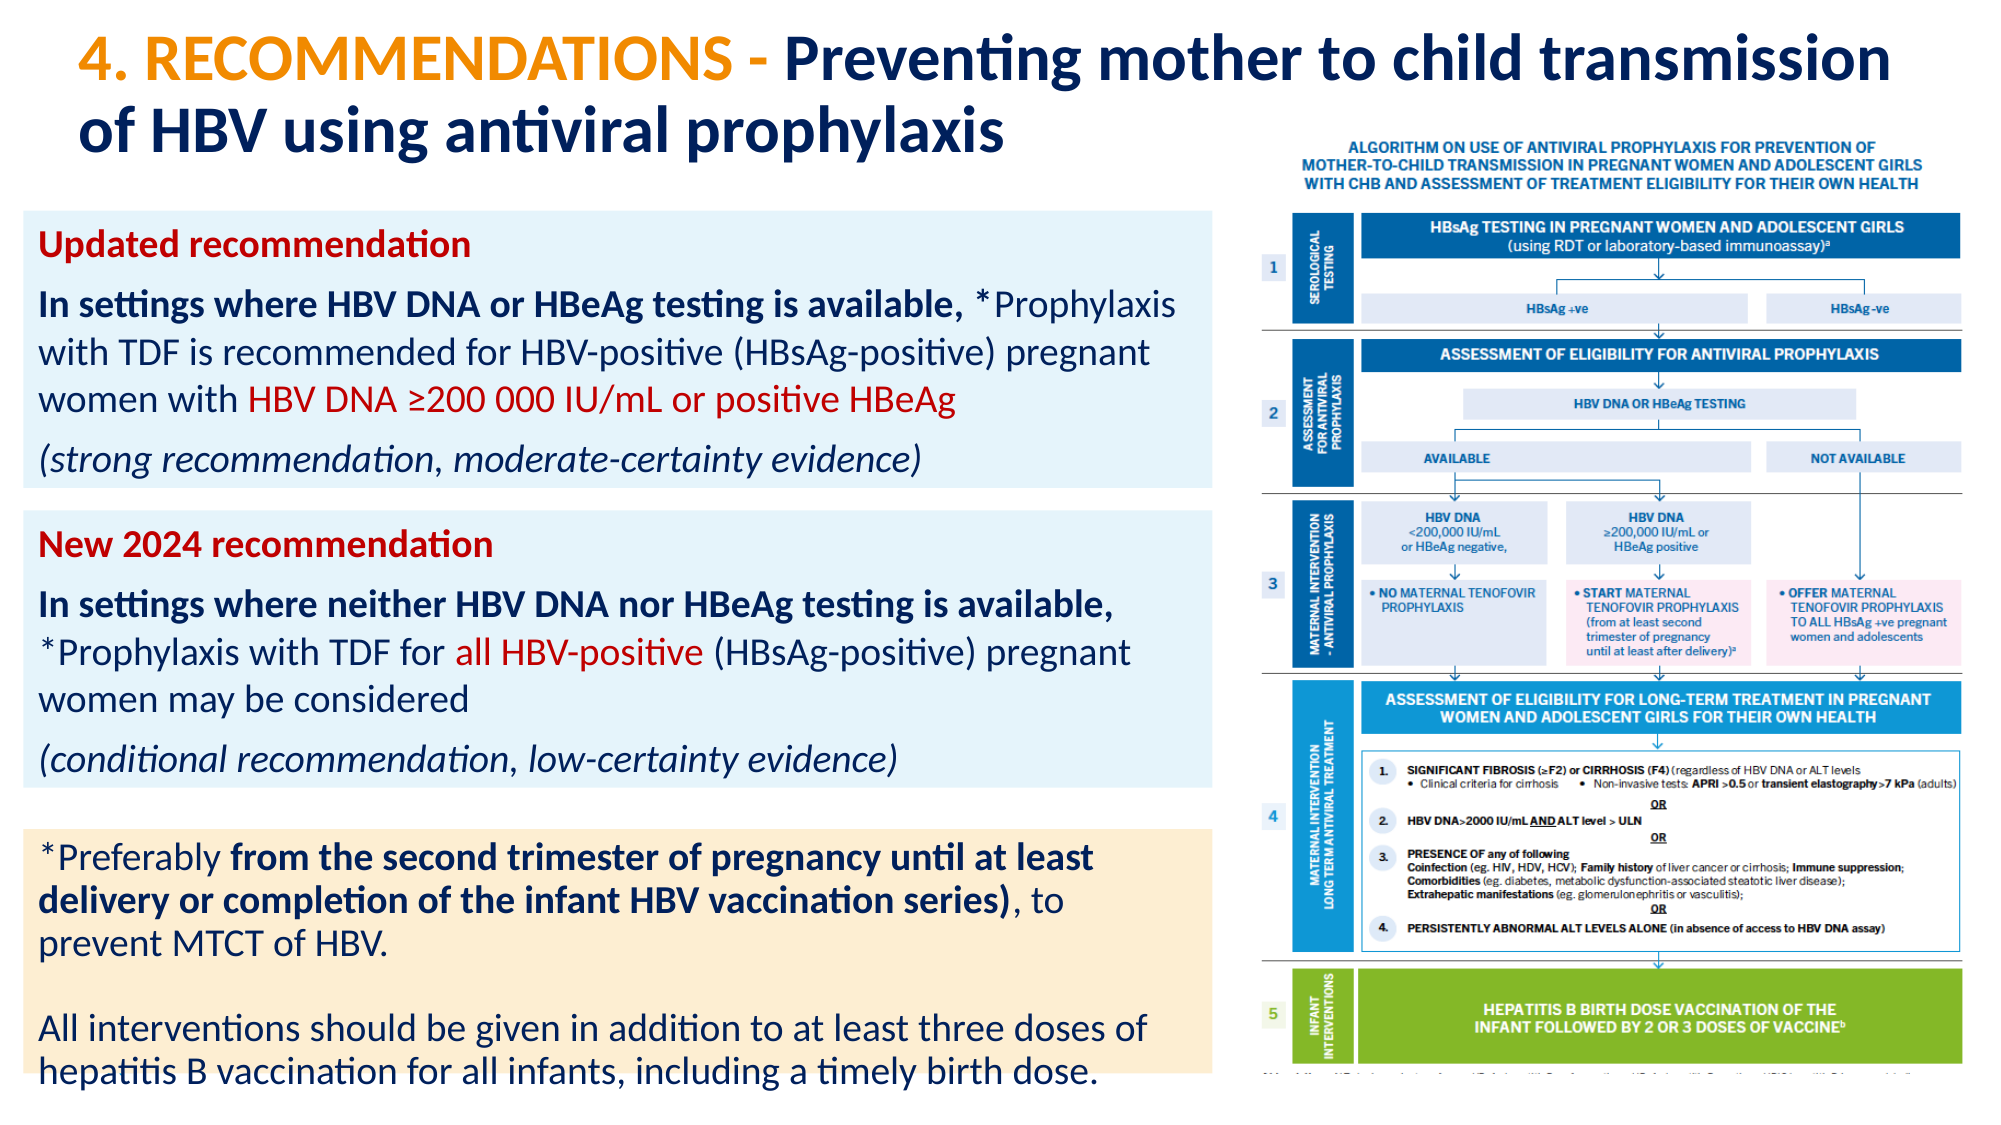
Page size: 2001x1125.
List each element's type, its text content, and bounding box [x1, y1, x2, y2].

title 4. RECOMMENDATIONS - Preventing mother to child transmission of HBV using antiviral prophylaxis [63, 16, 1931, 213]
text_box *Preferably from the second trimester of pregnancy until at least delivery or completion of the infant HBV vaccination series), to prevent MTCT of HBV. All interventions should be given in addition to at least three doses of hepatitis B vaccination for all infants, including a timely birth dose. [23, 829, 1213, 1074]
picture [1251, 122, 1993, 1074]
text_box Updated recommendation In settings where HBV DNA or HBeAg testing is available, *Prophylaxis with TDF is recommended for HBV-positive (HBsAg-positive) pregnant women with HBV DNA ≥200 000 IU/mL or positive HBeAg (strong recommendation, moderate-certainty evidence) [23, 210, 1213, 488]
text_box New 2024 recommendation In settings where neither HBV DNA nor HBeAg testing is available, *Prophylaxis with TDF for all HBV-positive (HBsAg-positive) pregnant women may be considered (conditional recommendation, low-certainty evidence) [23, 510, 1213, 788]
